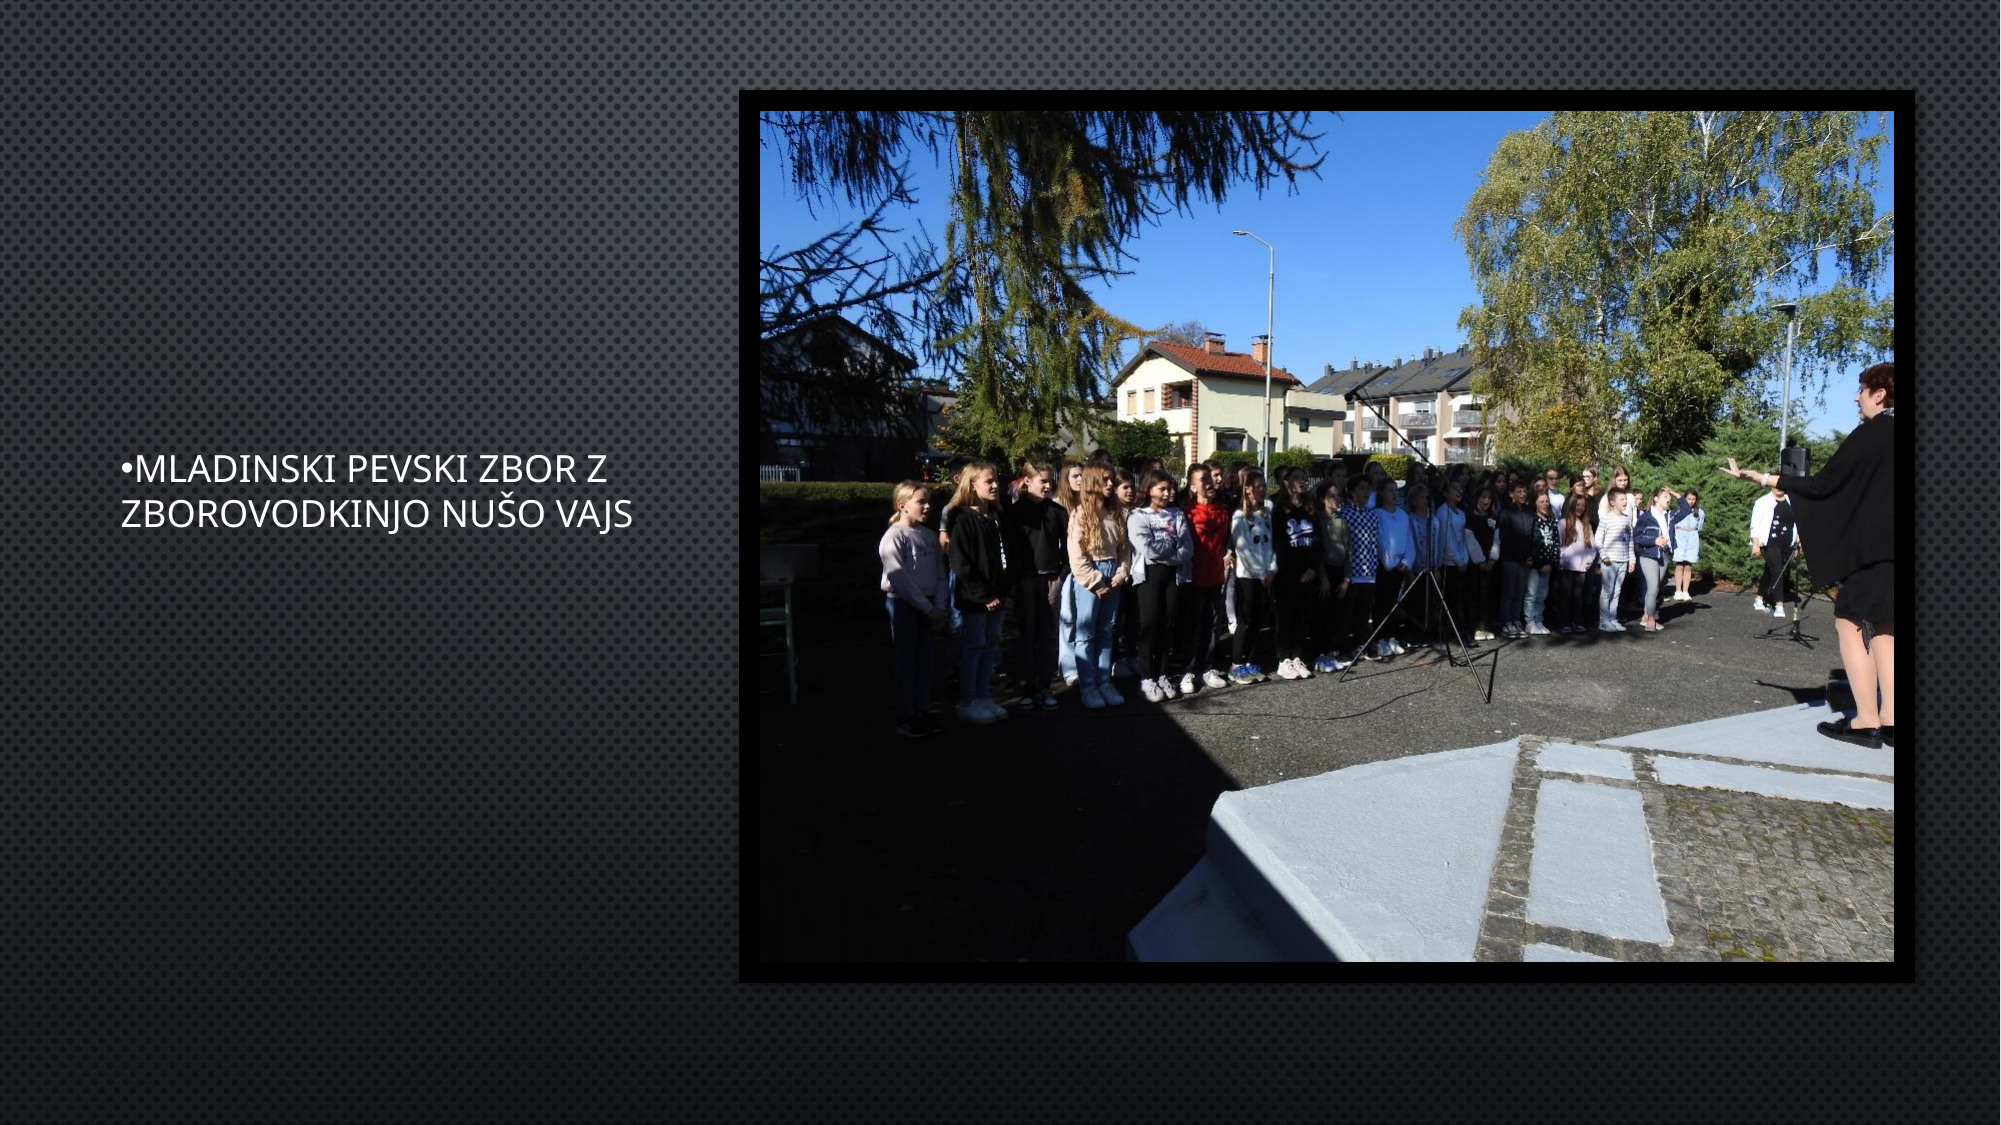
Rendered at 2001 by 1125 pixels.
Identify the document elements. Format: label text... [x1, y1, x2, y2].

picture [759, 110, 1895, 962]
text_box Mladinski pevski zbor z zborovodkinjo Nušo Vajs [105, 437, 704, 965]
